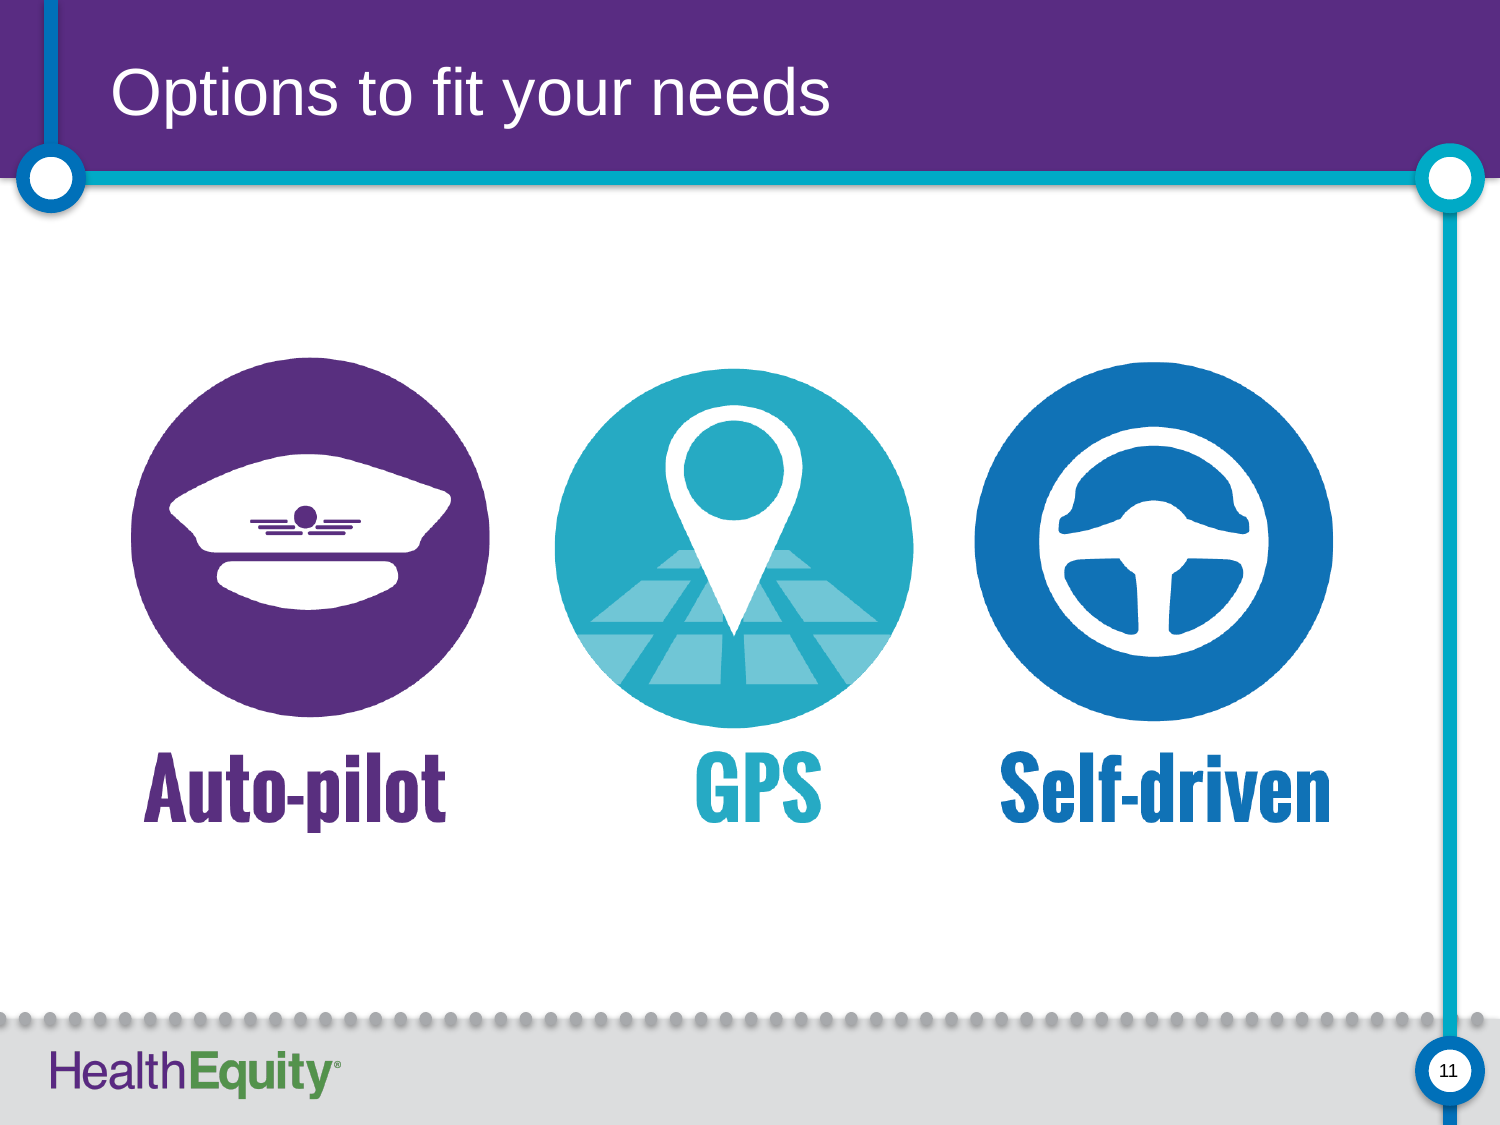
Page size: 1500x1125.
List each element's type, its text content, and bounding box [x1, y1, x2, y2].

picture [116, 342, 1345, 833]
picture [51, 1051, 341, 1100]
title Options to fit your needs [95, 23, 1425, 155]
slide_number 11 [1415, 1039, 1482, 1100]
